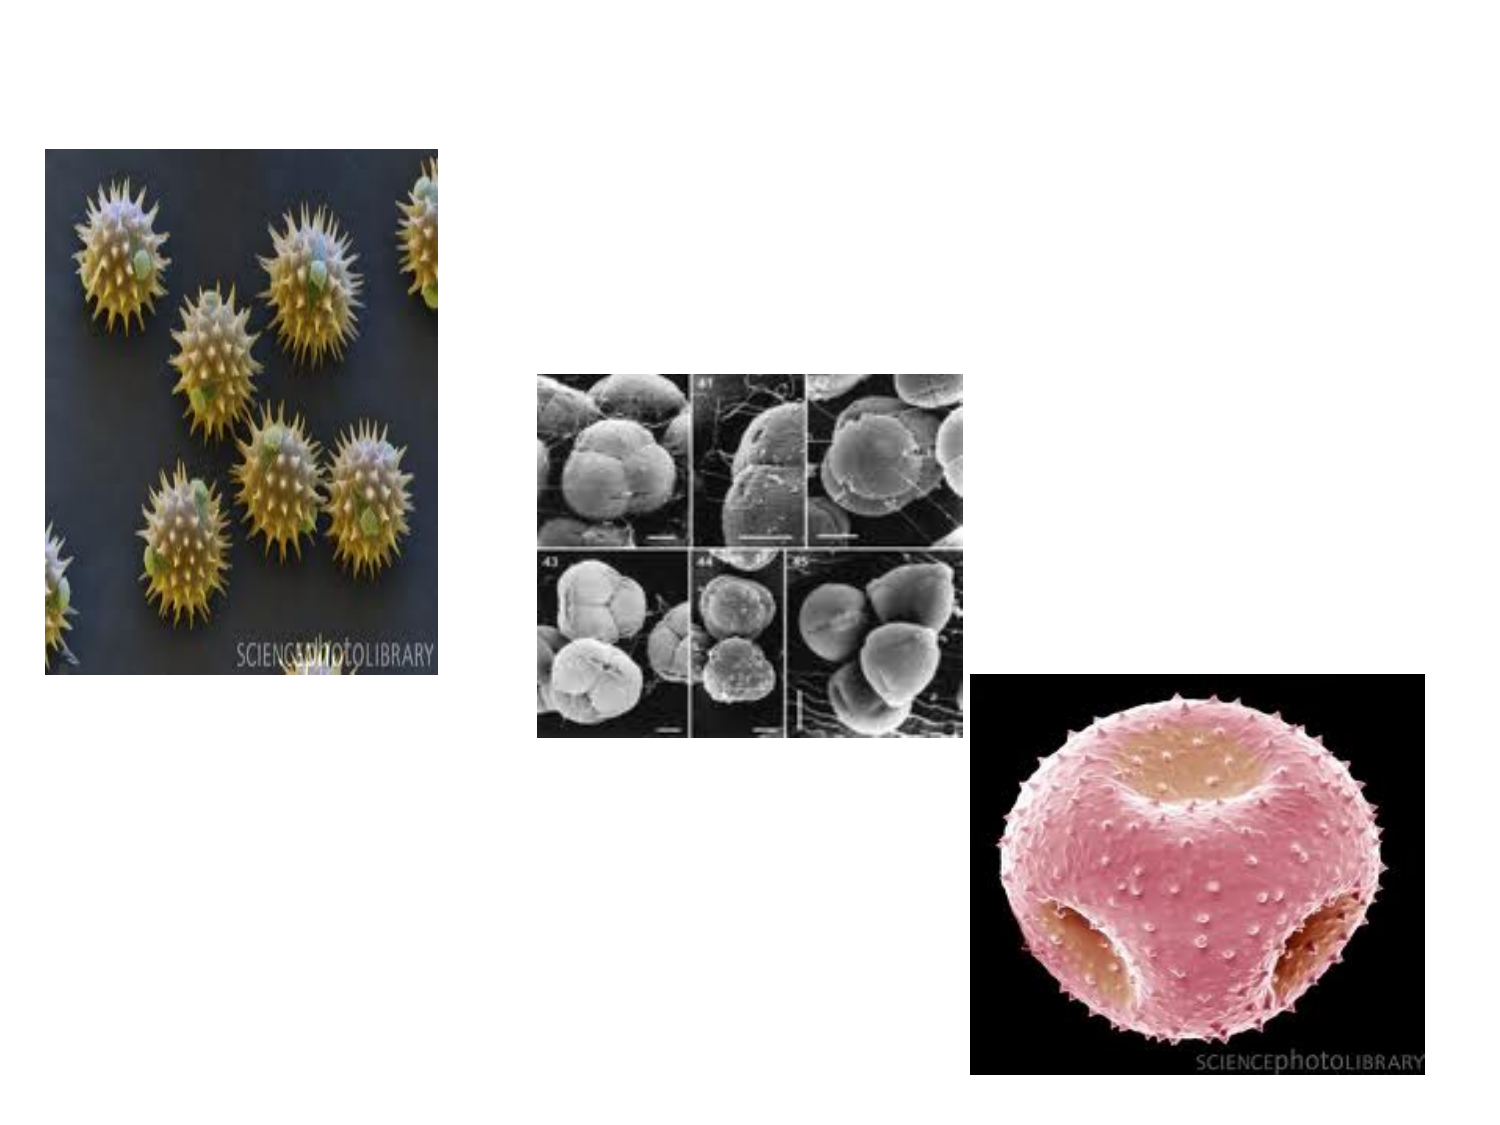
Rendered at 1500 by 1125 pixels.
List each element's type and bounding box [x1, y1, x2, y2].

picture [44, 149, 438, 676]
picture [537, 374, 963, 738]
picture [970, 674, 1426, 1076]
